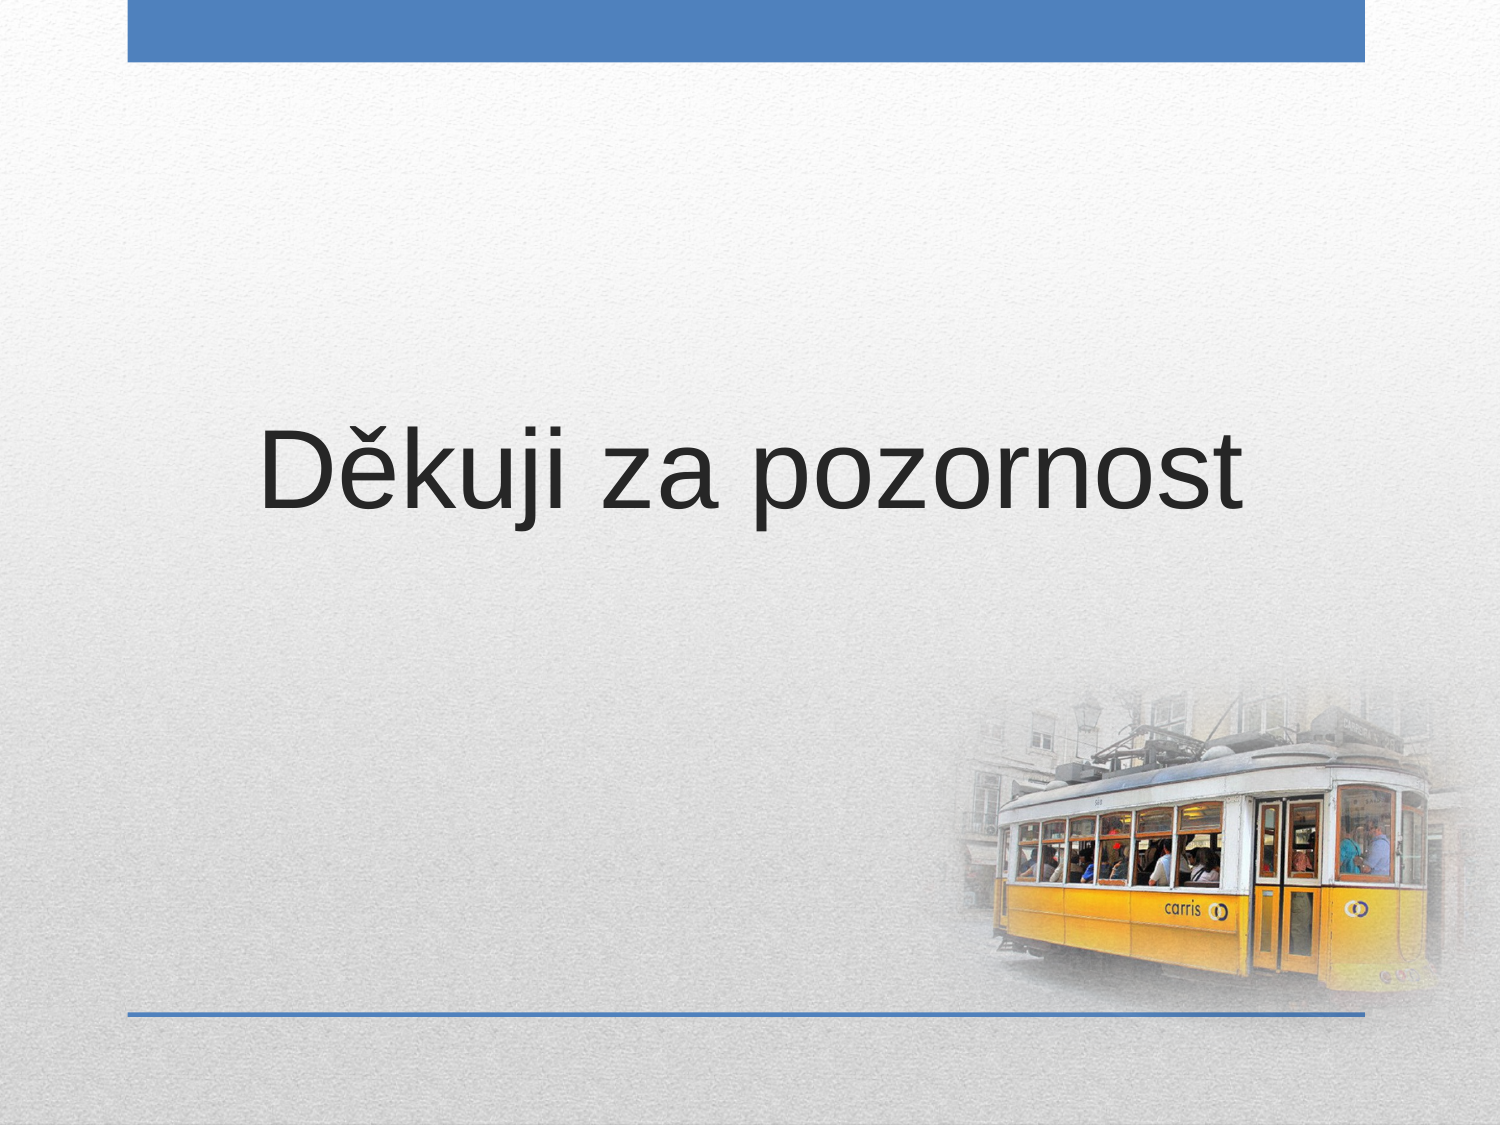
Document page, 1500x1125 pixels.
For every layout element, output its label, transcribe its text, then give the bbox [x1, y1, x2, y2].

picture [905, 656, 1500, 1057]
title Děkuji za pozornost [0, 408, 1500, 539]
